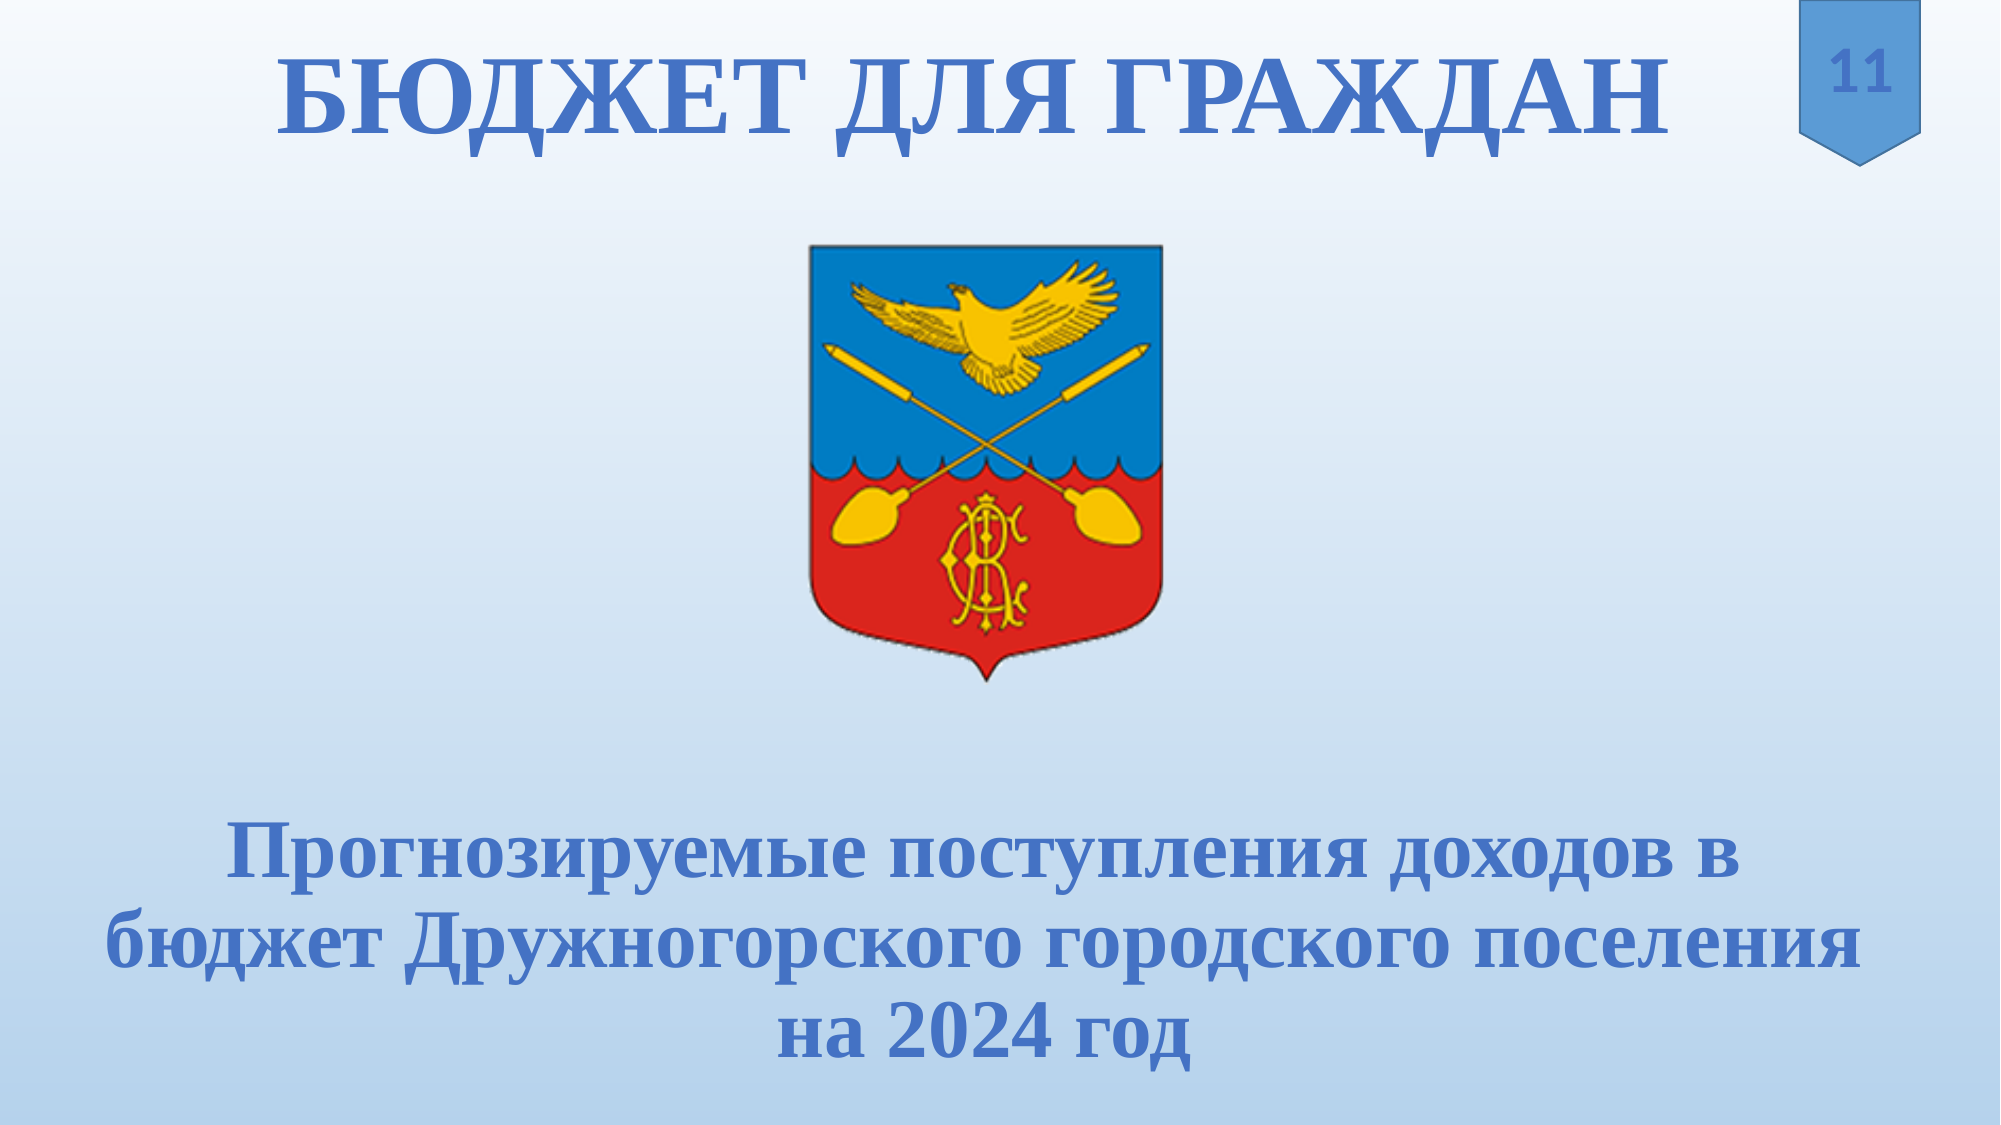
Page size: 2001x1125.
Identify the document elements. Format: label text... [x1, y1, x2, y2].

text_box 11 [1798, 0, 1921, 167]
title БЮДЖЕТ ДЛЯ ГРАЖДАН [261, 15, 1707, 166]
text_box Прогнозируемые поступления доходов в бюджет Дружногорского городского поселения на 2024 год [88, 932, 1880, 1083]
picture [772, 238, 1196, 685]
